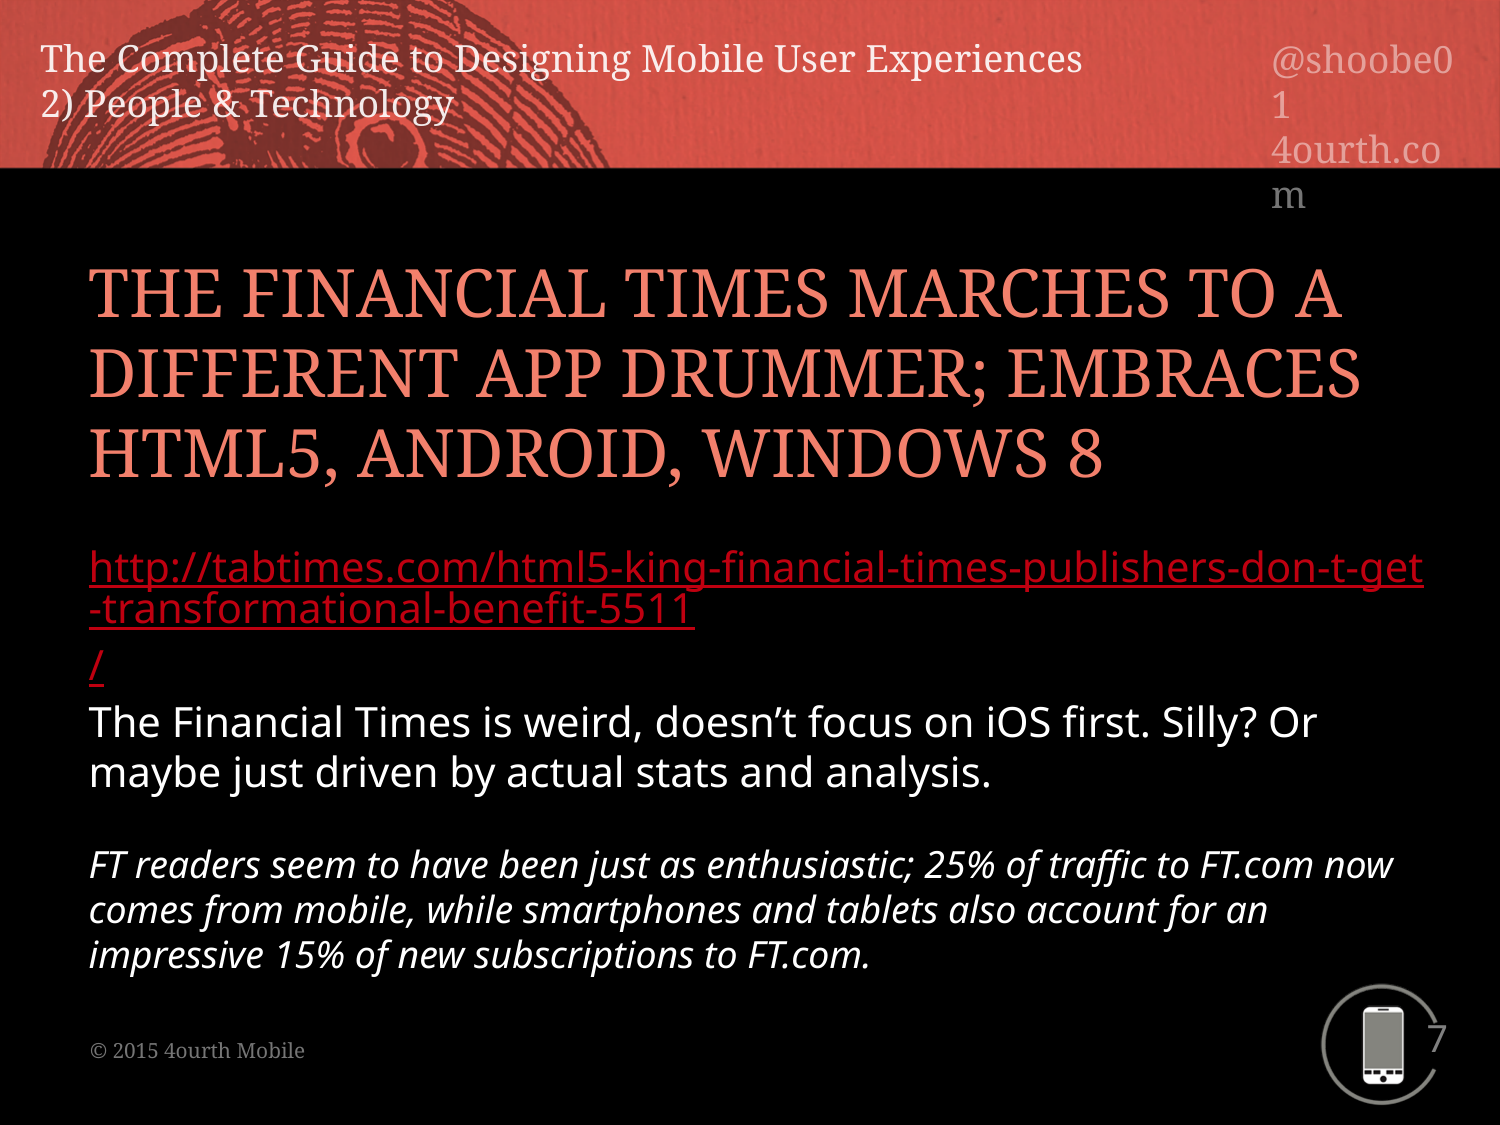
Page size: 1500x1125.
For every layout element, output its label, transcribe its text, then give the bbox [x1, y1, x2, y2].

picture [0, 0, 1500, 1125]
text_box THE FINANCIAL TIMES MARCHES TO A DIFFERENT APP DRUMMER; EMBRACES HTML5, ANDROID, WINDOWS 8 http://tabtimes.com/html5-king-financial-times-publishers-don-t-get-transformational-benefit-5511/ The Financial Times is weird, doesn’t focus on iOS first. Silly? Or maybe just driven by actual stats and analysis. FT readers seem to have been just as enthusiastic; 25% of traffic to FT.com now comes from mobile, while smartphones and tablets also account for an impressive 15% of new subscriptions to FT.com. [73, 243, 1440, 942]
